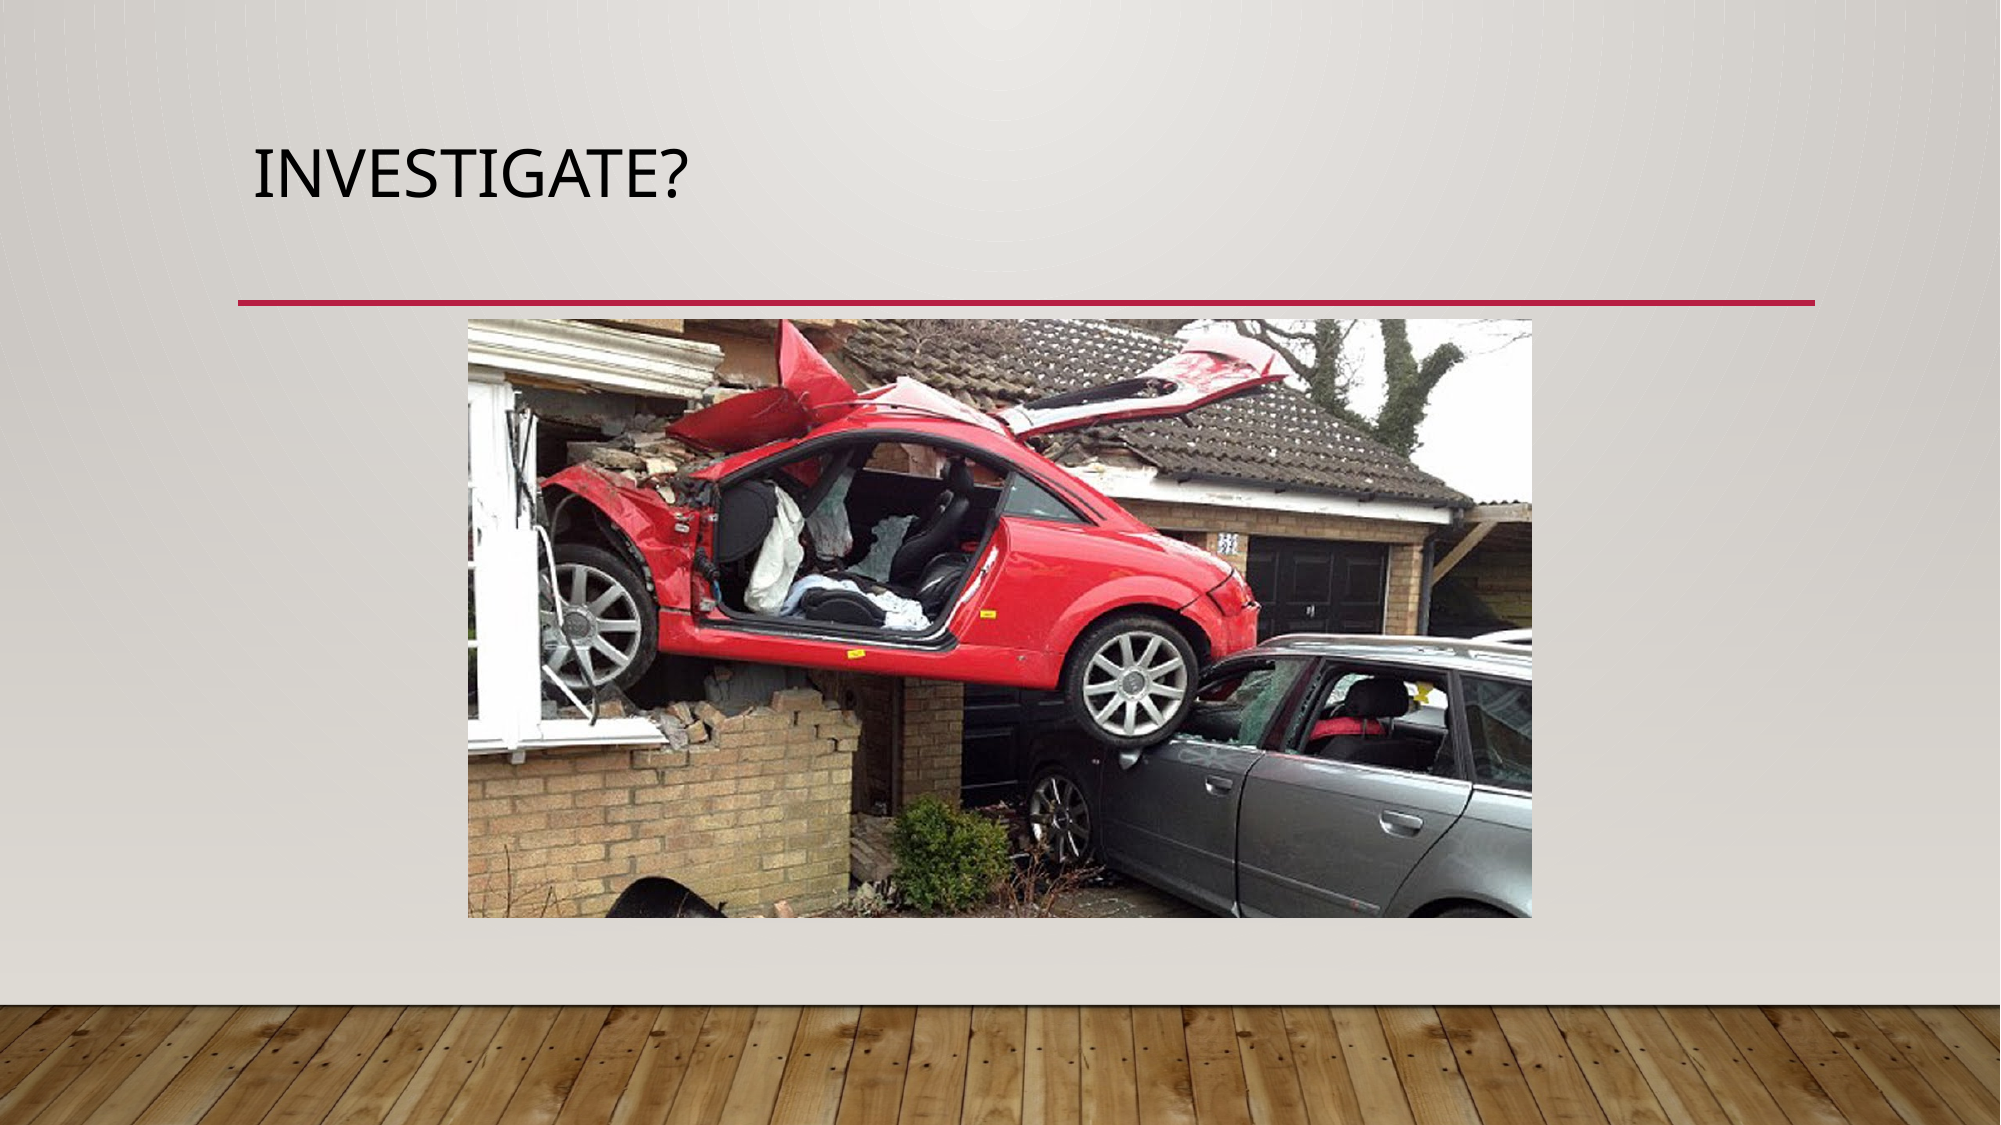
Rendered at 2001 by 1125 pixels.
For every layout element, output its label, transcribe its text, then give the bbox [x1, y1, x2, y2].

title Investigate? [238, 131, 1814, 235]
picture [0, 1005, 2000, 1125]
picture [468, 318, 1532, 918]
